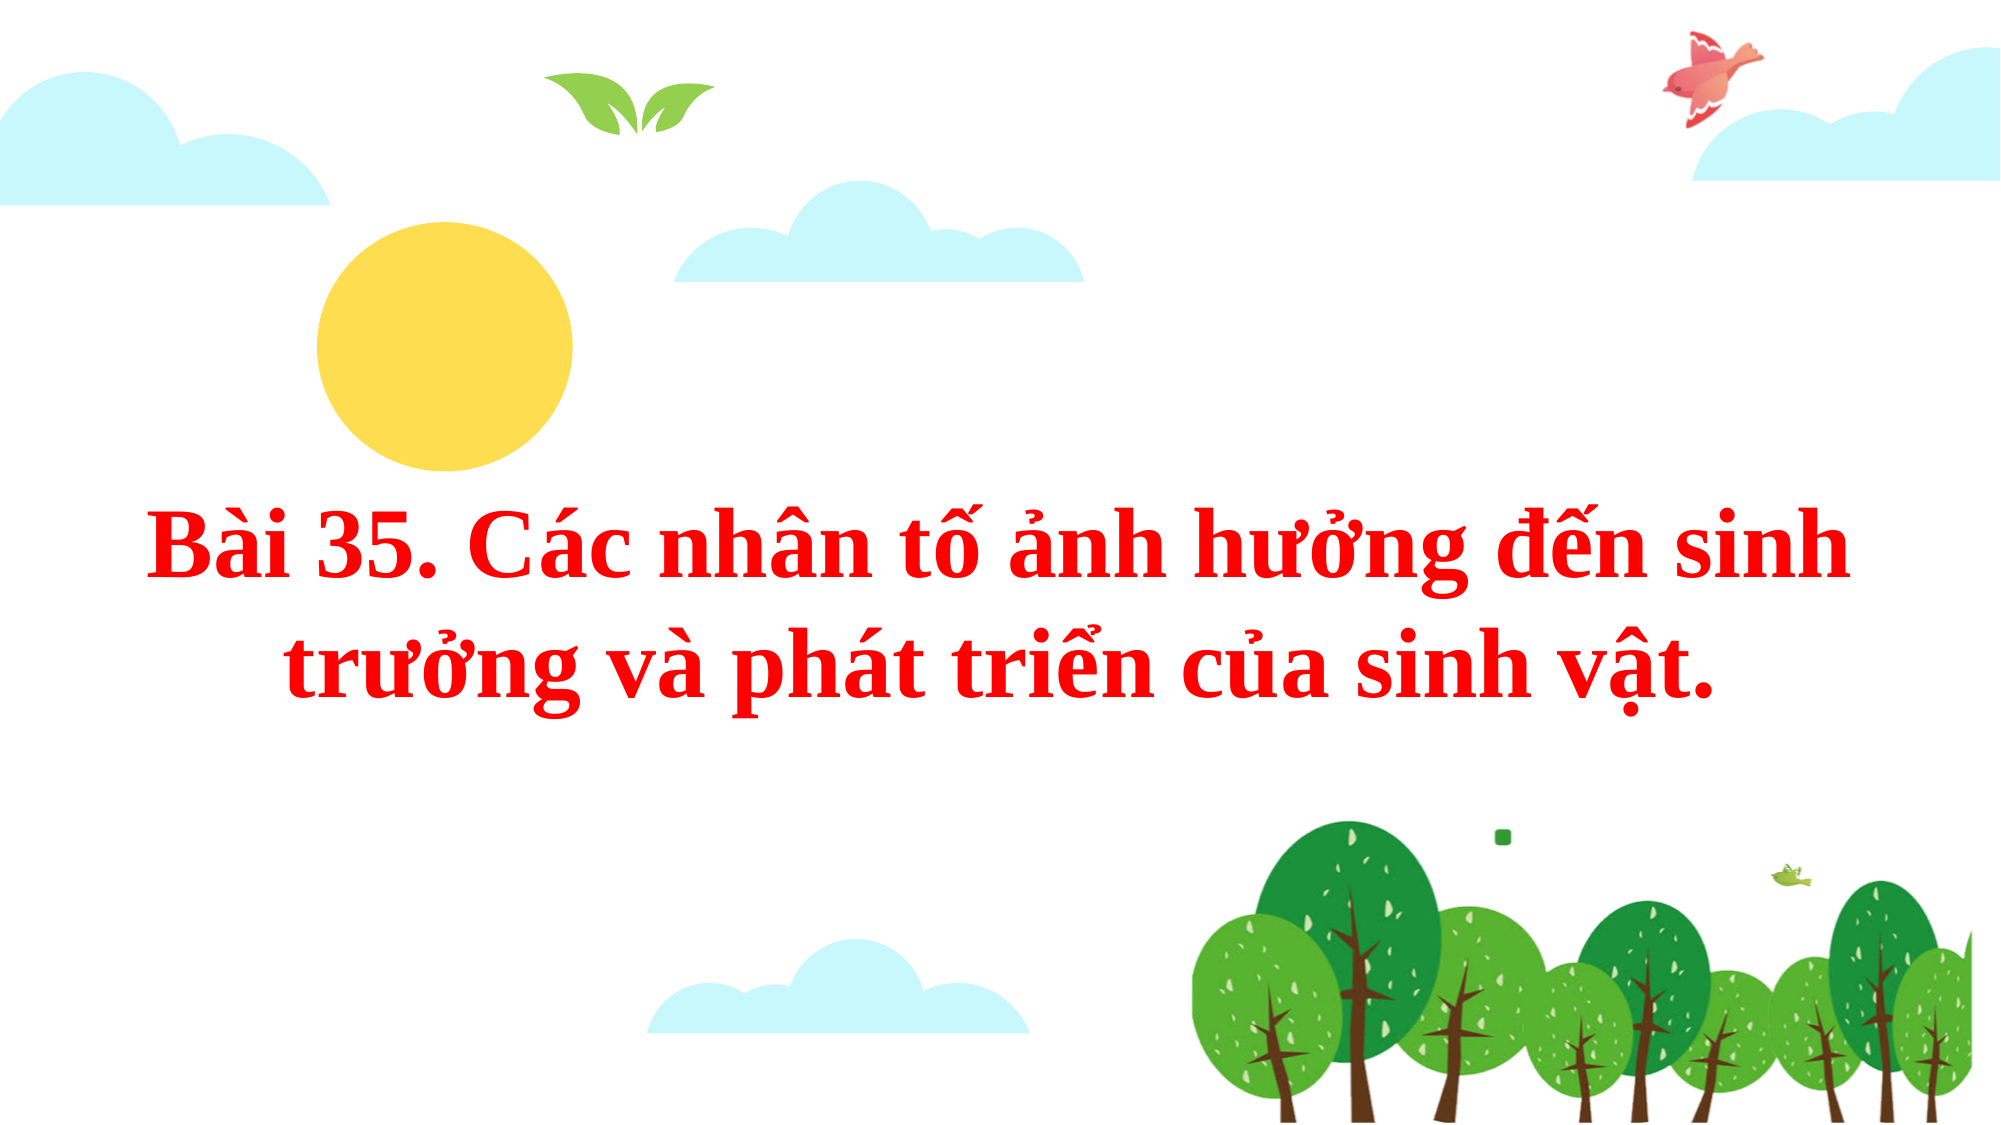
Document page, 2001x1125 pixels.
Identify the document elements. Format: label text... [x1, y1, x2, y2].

text_box [316, 222, 573, 470]
picture [1177, 802, 2000, 1125]
text_box [673, 180, 1085, 282]
text_box [0, 72, 331, 206]
picture [1587, 0, 1814, 143]
text_box [647, 939, 1031, 1034]
text_box [1692, 47, 2000, 181]
text_box Bài 35. Các nhân tố ảnh hưởng đến sinh trưởng và phát triển của sinh vật. [120, 470, 1880, 725]
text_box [543, 49, 716, 136]
